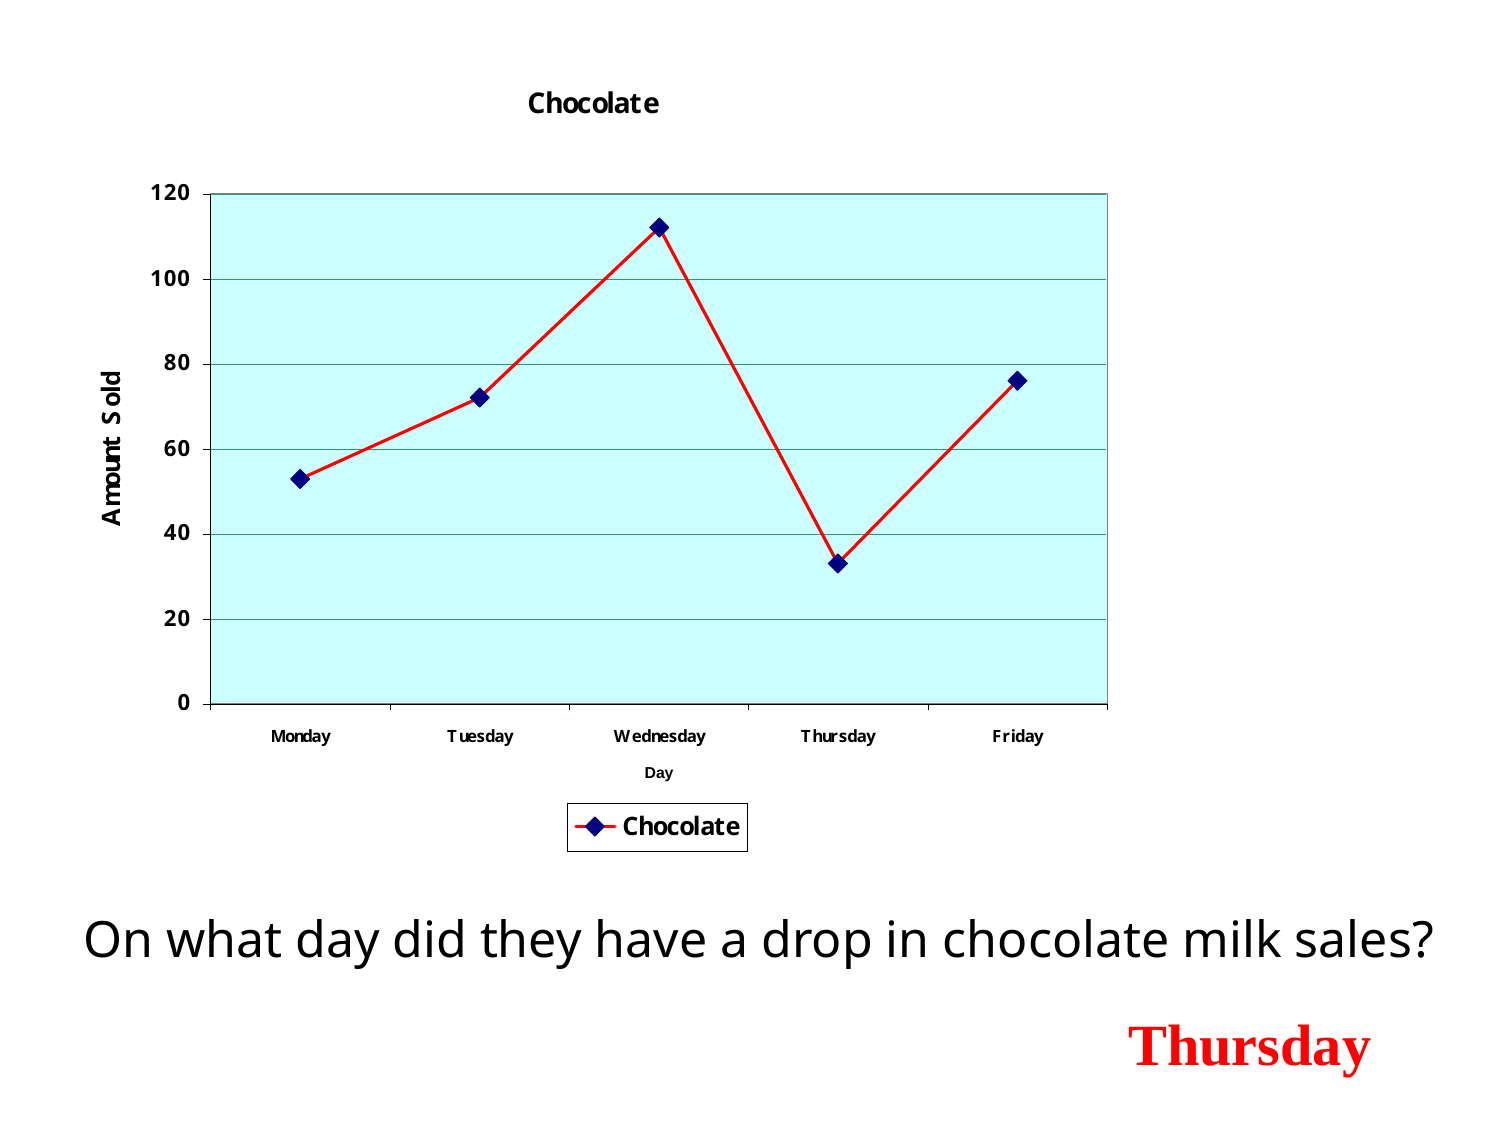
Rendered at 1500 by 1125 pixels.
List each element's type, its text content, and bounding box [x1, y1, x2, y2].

text_box Thursday [1050, 999, 1450, 1085]
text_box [62, 49, 1125, 861]
text_box On what day did they have a drop in chocolate milk sales? [68, 899, 1450, 975]
